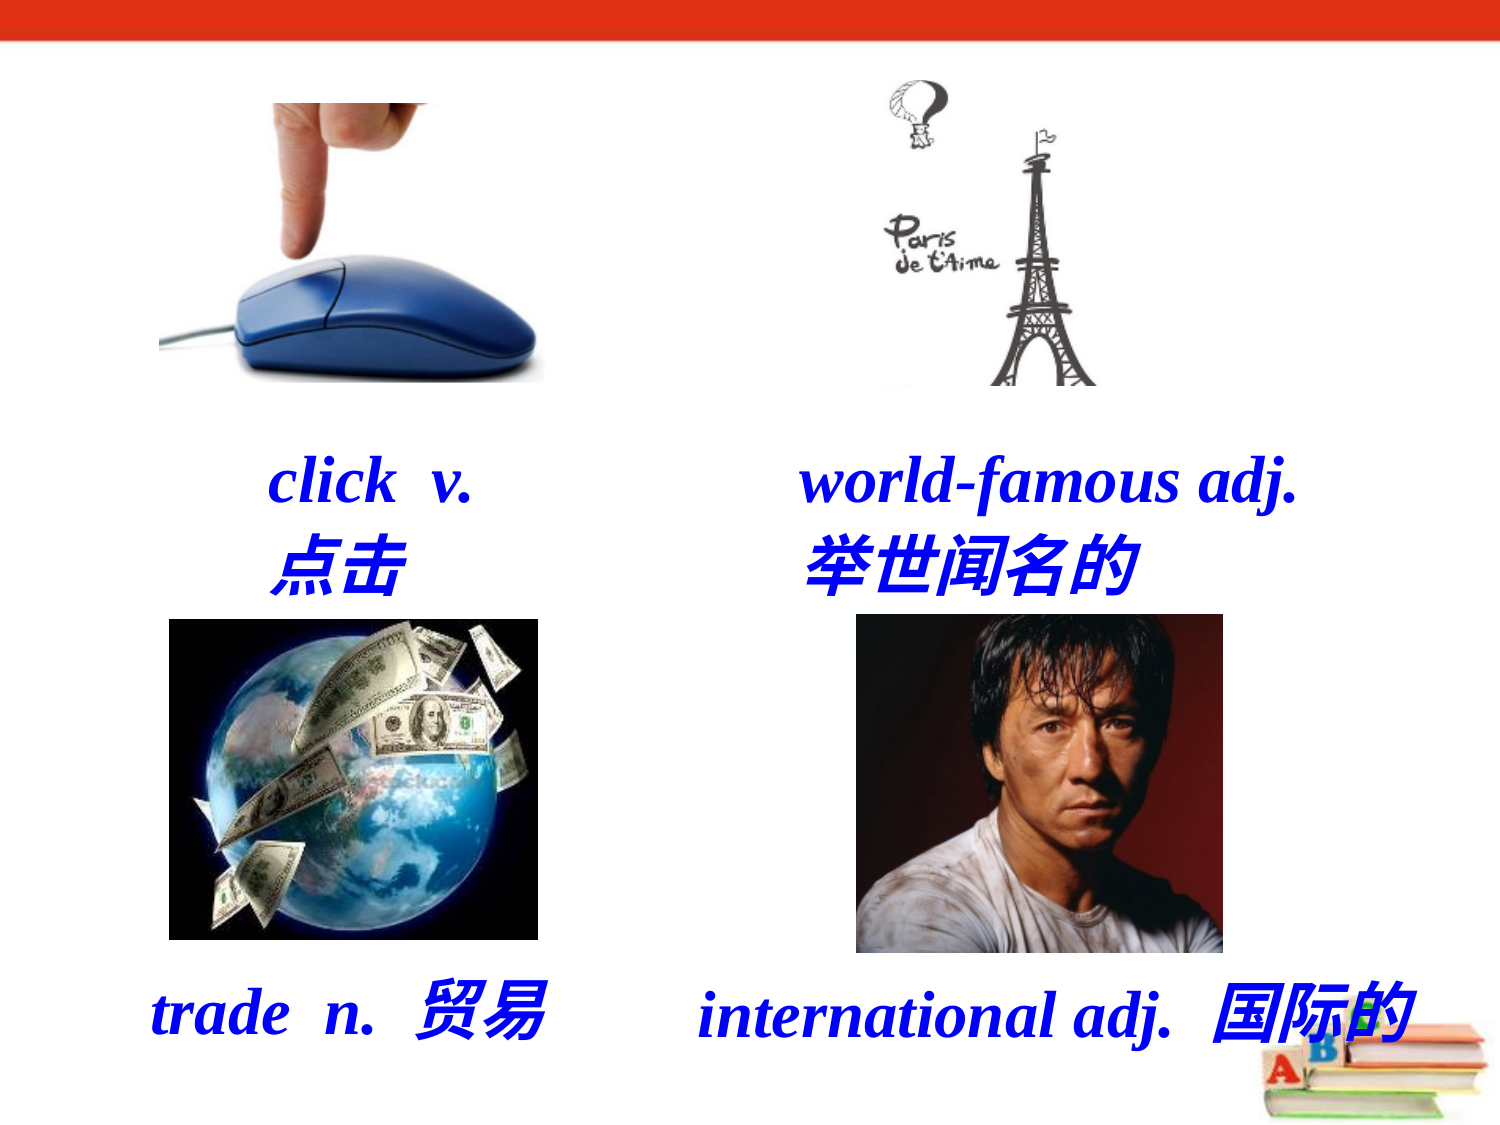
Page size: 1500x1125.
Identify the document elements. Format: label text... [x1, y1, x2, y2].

text_box international adj. 国际的 [682, 975, 1425, 1059]
picture [0, 0, 1500, 1125]
text_box world-famous adj. 举世闻名的 [784, 420, 1333, 612]
text_box click v. 点击 [253, 420, 526, 612]
text_box trade n. 贸易 [135, 972, 597, 1056]
